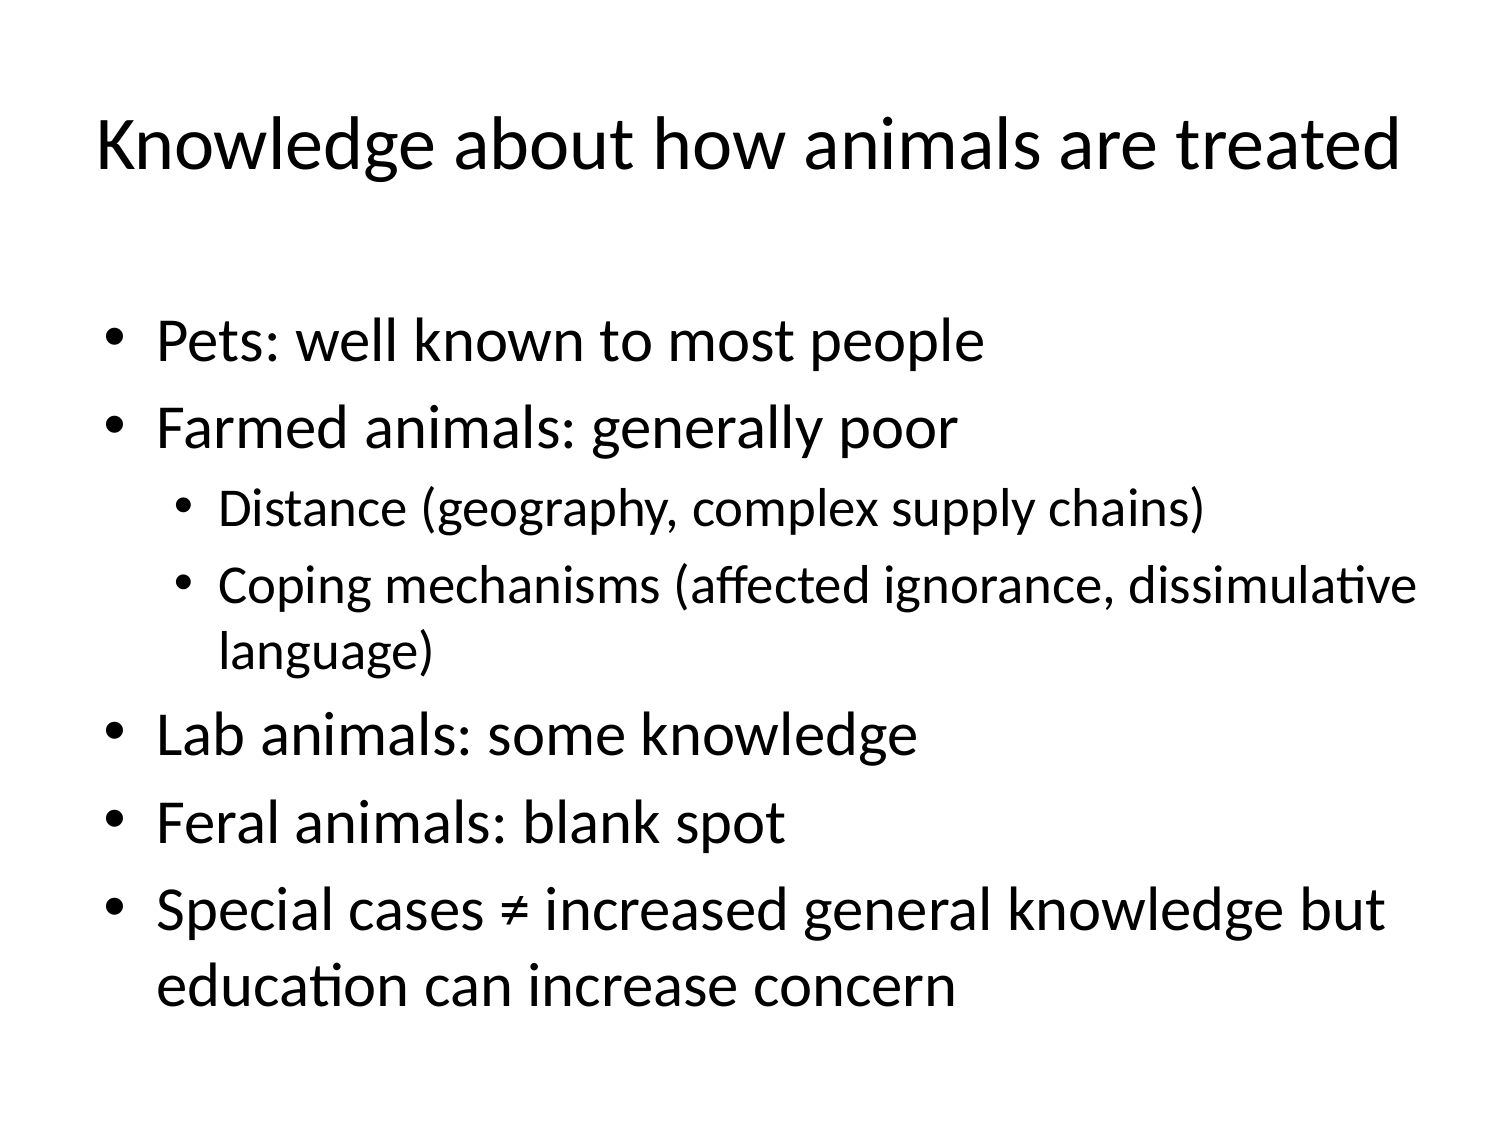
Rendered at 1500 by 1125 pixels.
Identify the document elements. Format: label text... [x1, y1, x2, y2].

title Knowledge about how animals are treated [75, 45, 1425, 233]
list Pets: well known to most people Farmed animals: generally poor Distance (geography, complex supply chains) Coping mechanisms (affected ignorance, dissimulative language) Lab animals: some knowledge Feral animals: blank spot Special cases ≠ increased general knowledge but education can increase concern [88, 290, 1439, 1034]
